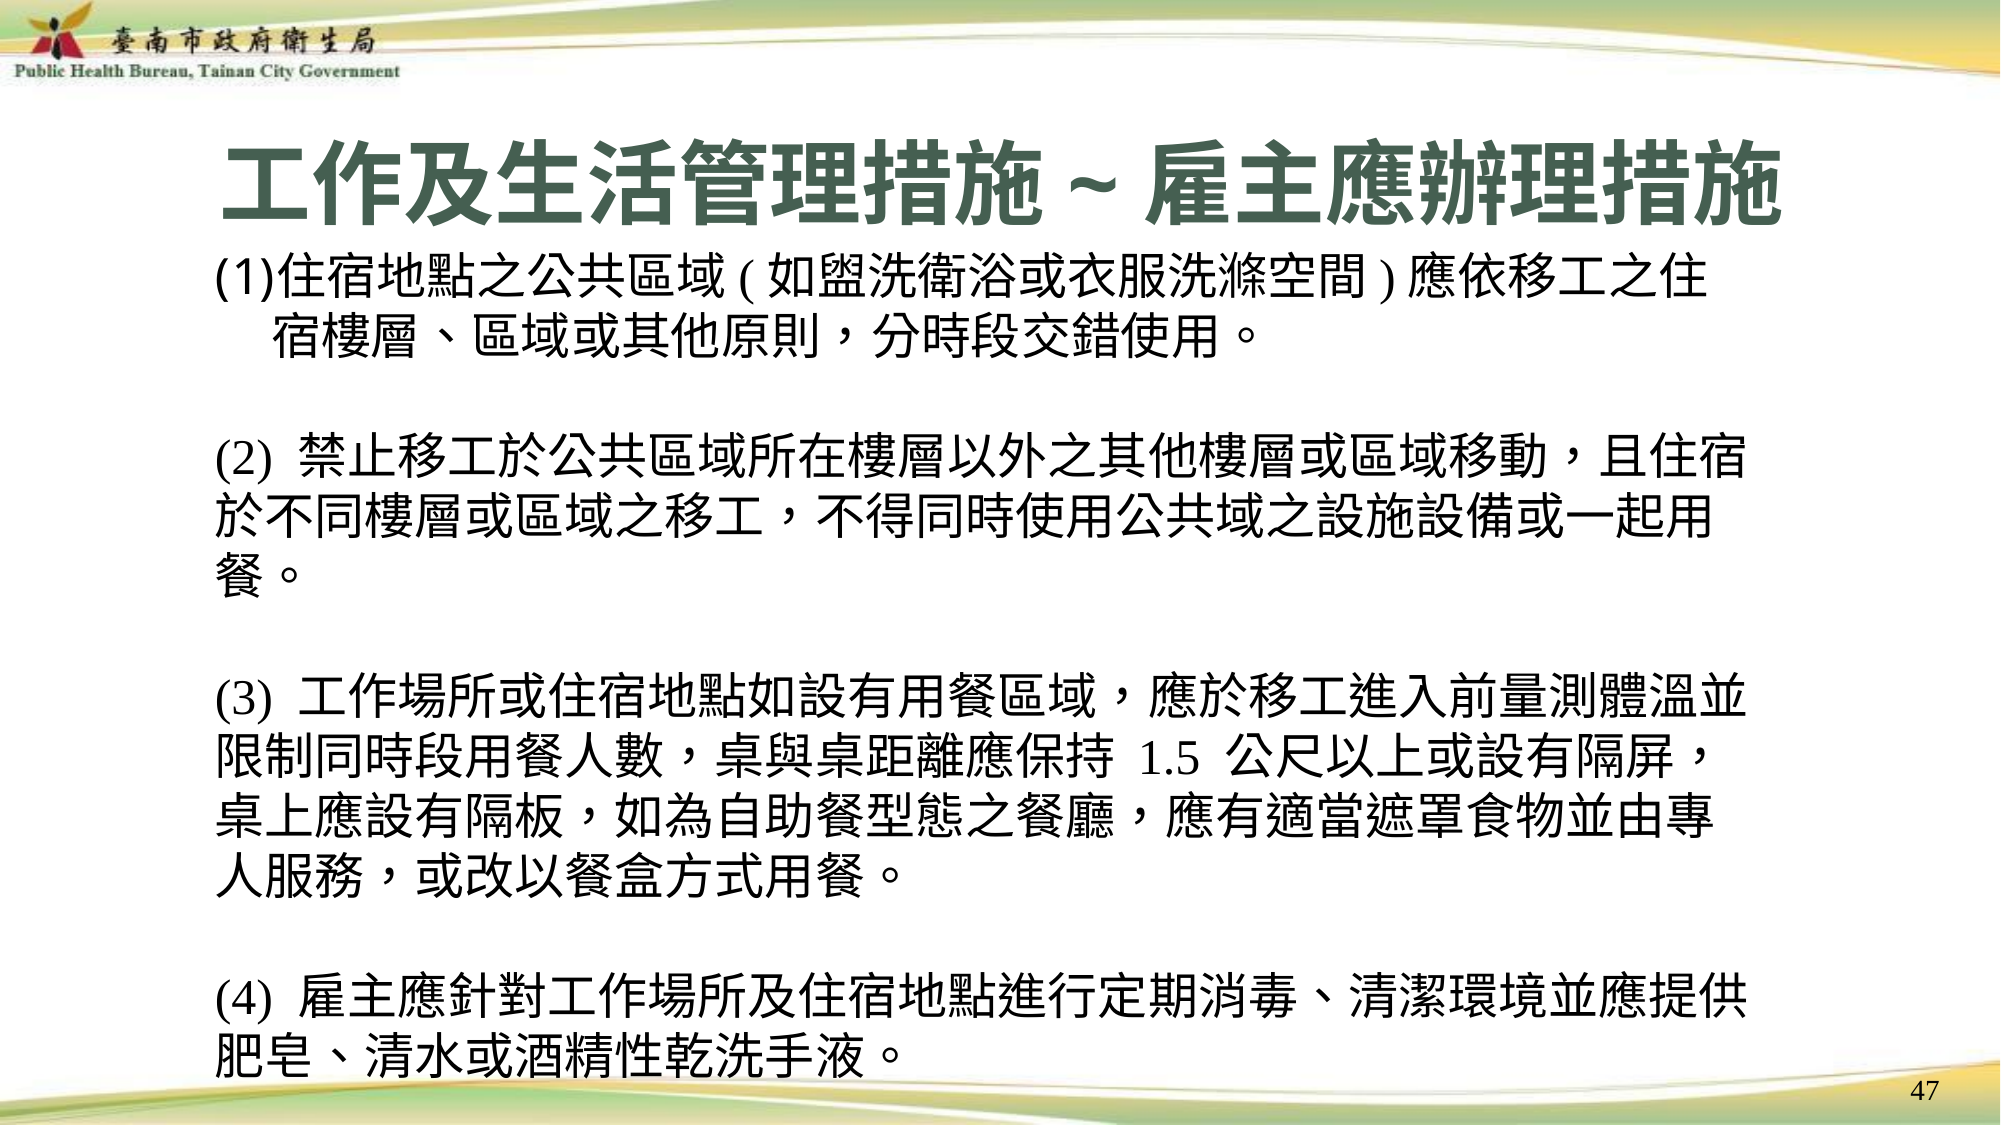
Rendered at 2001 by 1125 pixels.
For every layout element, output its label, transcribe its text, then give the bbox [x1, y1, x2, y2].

title 工作及生活管理措施~雇主應辦理措施 [102, 87, 1903, 275]
text_box 住宿地點之公共區域(如盥洗衛浴或衣服洗滌空間)應依移工之住宿樓層、區域或其他原則，分時段交錯使用。 (2) 禁止移工於公共區域所在樓層以外之其他樓層或區域移動，且住宿於不同樓層或區域之移工，不得同時使用公共域之設施設備或一起用餐。 (3) 工作場所或住宿地點如設有用餐區域，應於移工進入前量測體溫並限制同時段用餐人數，桌與桌距離應保持 1.5 公尺以上或設有隔屏，桌上應設有隔板，如為自助餐型態之餐廳，應有適當遮罩食物並由專人服務，或改以餐盒方式用餐。 (4) 雇主應針對工作場所及住宿地點進行定期消毒、清潔環境並應提供肥皂、清水或酒精性乾洗手液。 [199, 237, 1763, 1125]
picture [0, 0, 2001, 1125]
slide_number 47 [1763, 1063, 1955, 1111]
